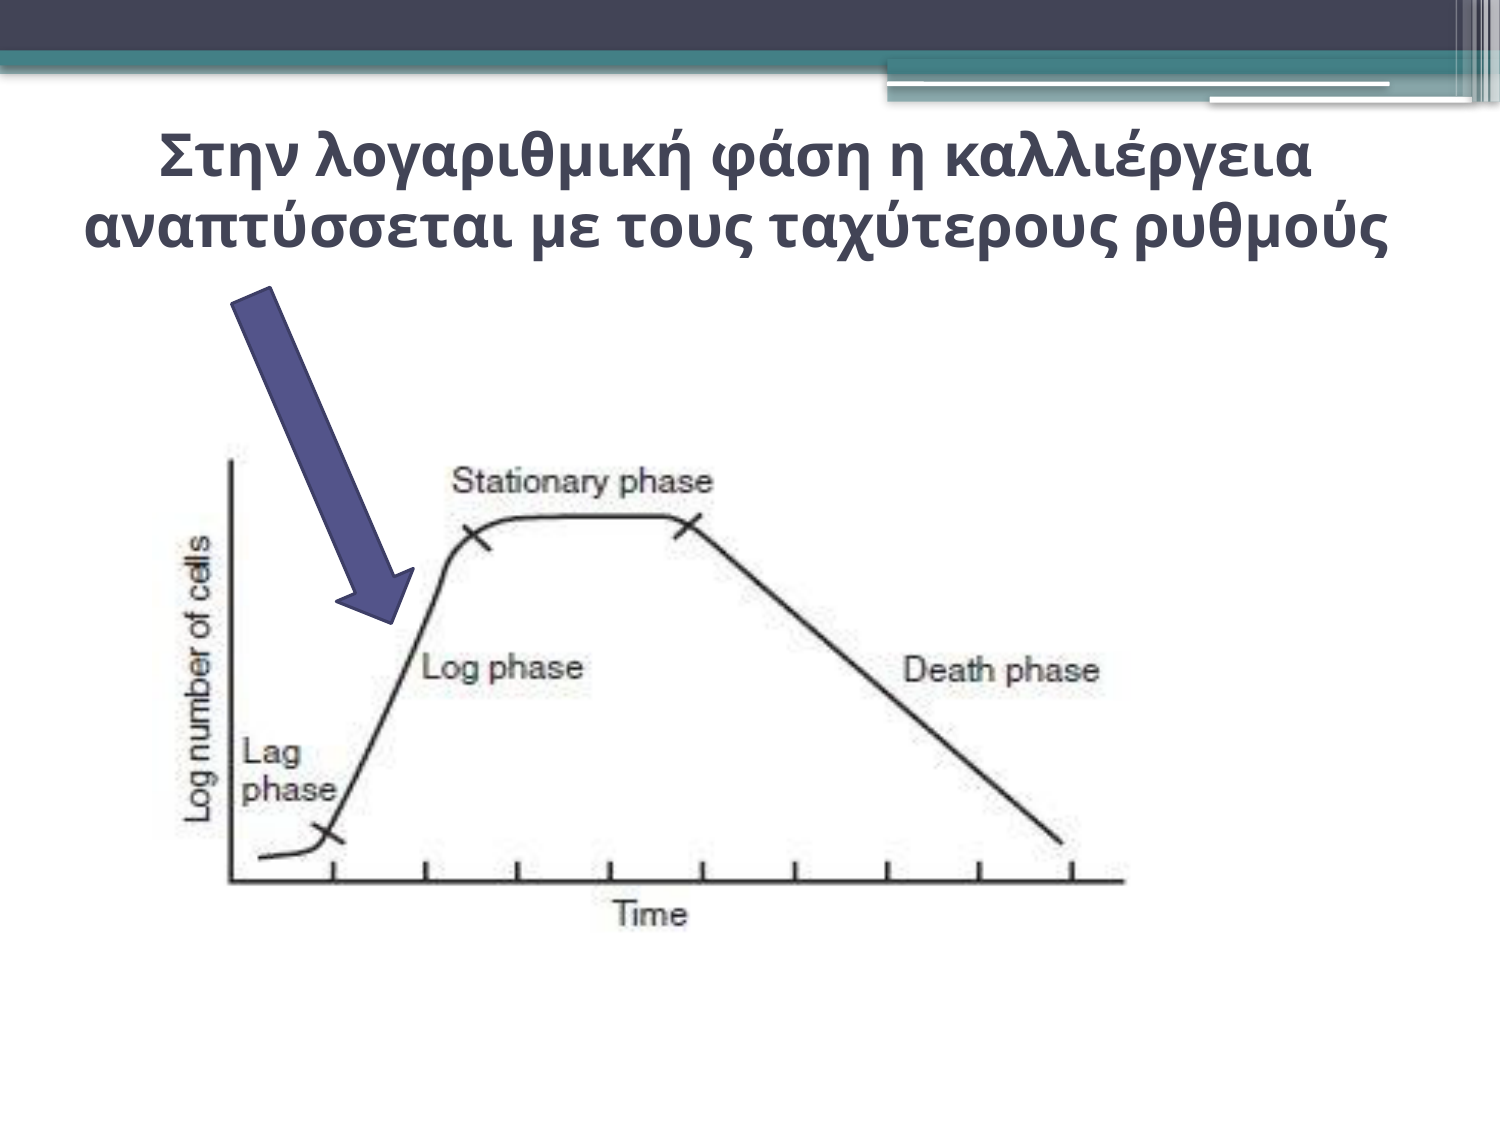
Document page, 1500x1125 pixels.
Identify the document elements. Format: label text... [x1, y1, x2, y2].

title Στην λογαριθμική φάση η καλλιέργεια αναπτύσσεται με τους ταχύτερους ρυθμούς [64, 101, 1408, 275]
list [152, 421, 1149, 950]
text_box [230, 285, 328, 418]
